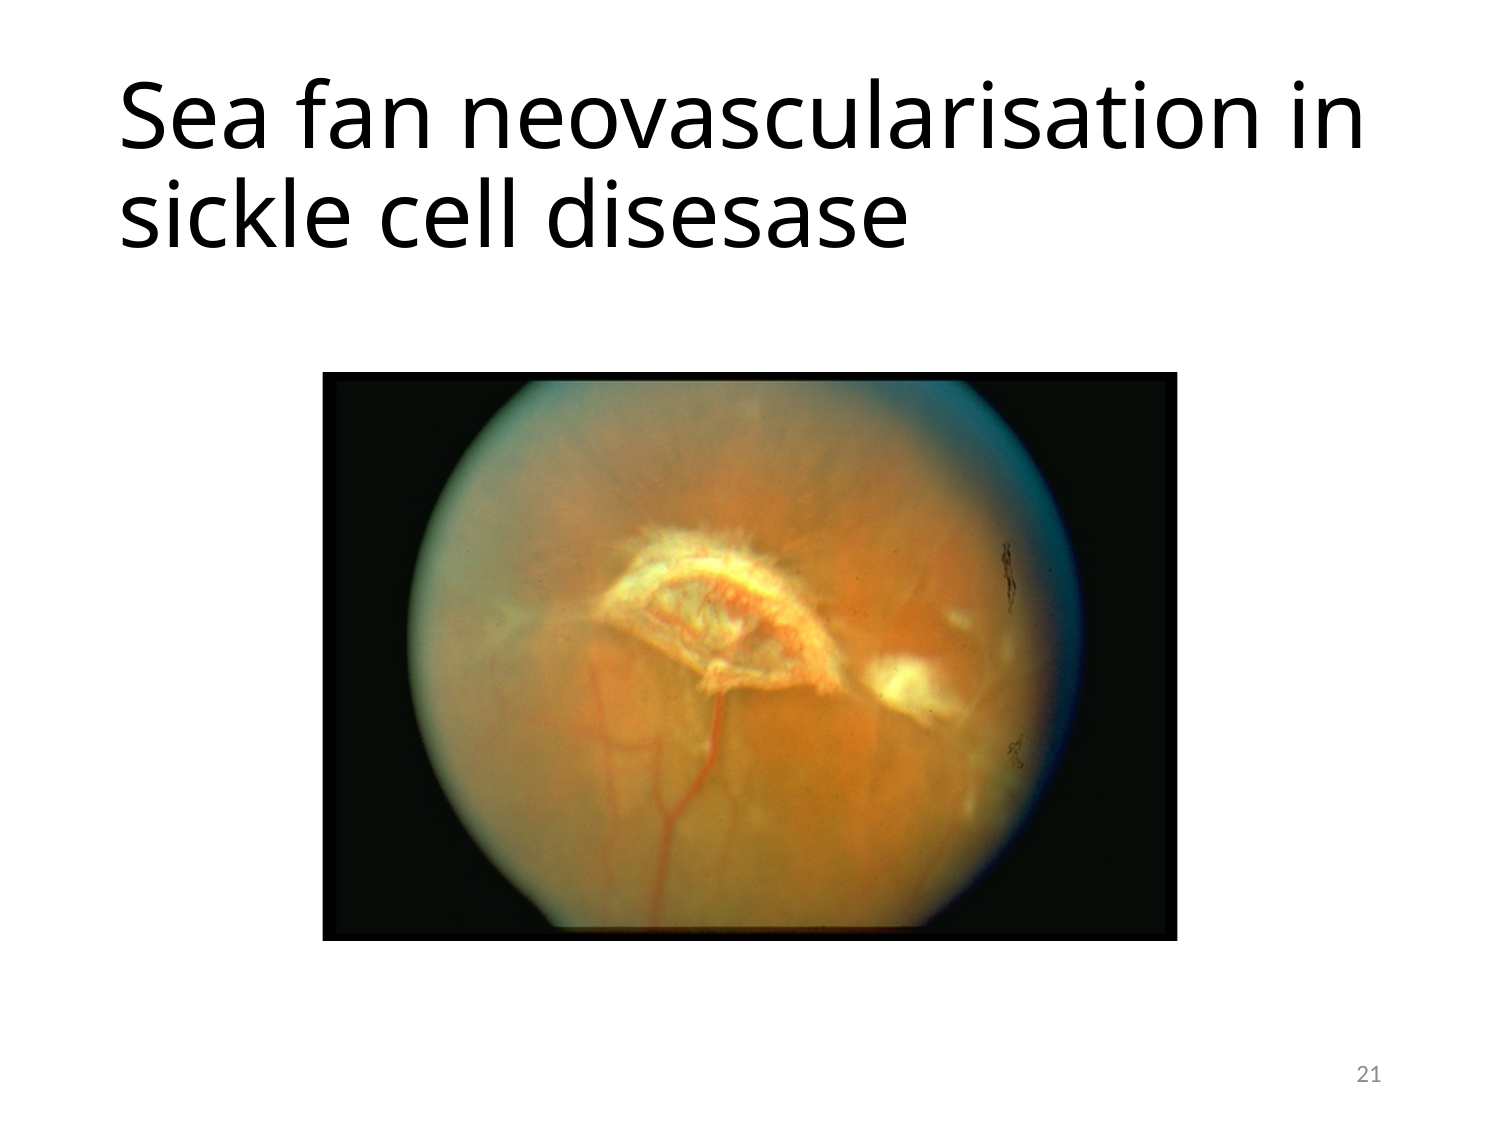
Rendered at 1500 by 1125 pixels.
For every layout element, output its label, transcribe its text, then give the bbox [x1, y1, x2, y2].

slide_number 21 [1059, 1042, 1397, 1103]
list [322, 372, 1178, 941]
title Sea fan neovascularisation in sickle cell disesase [103, 59, 1397, 278]
